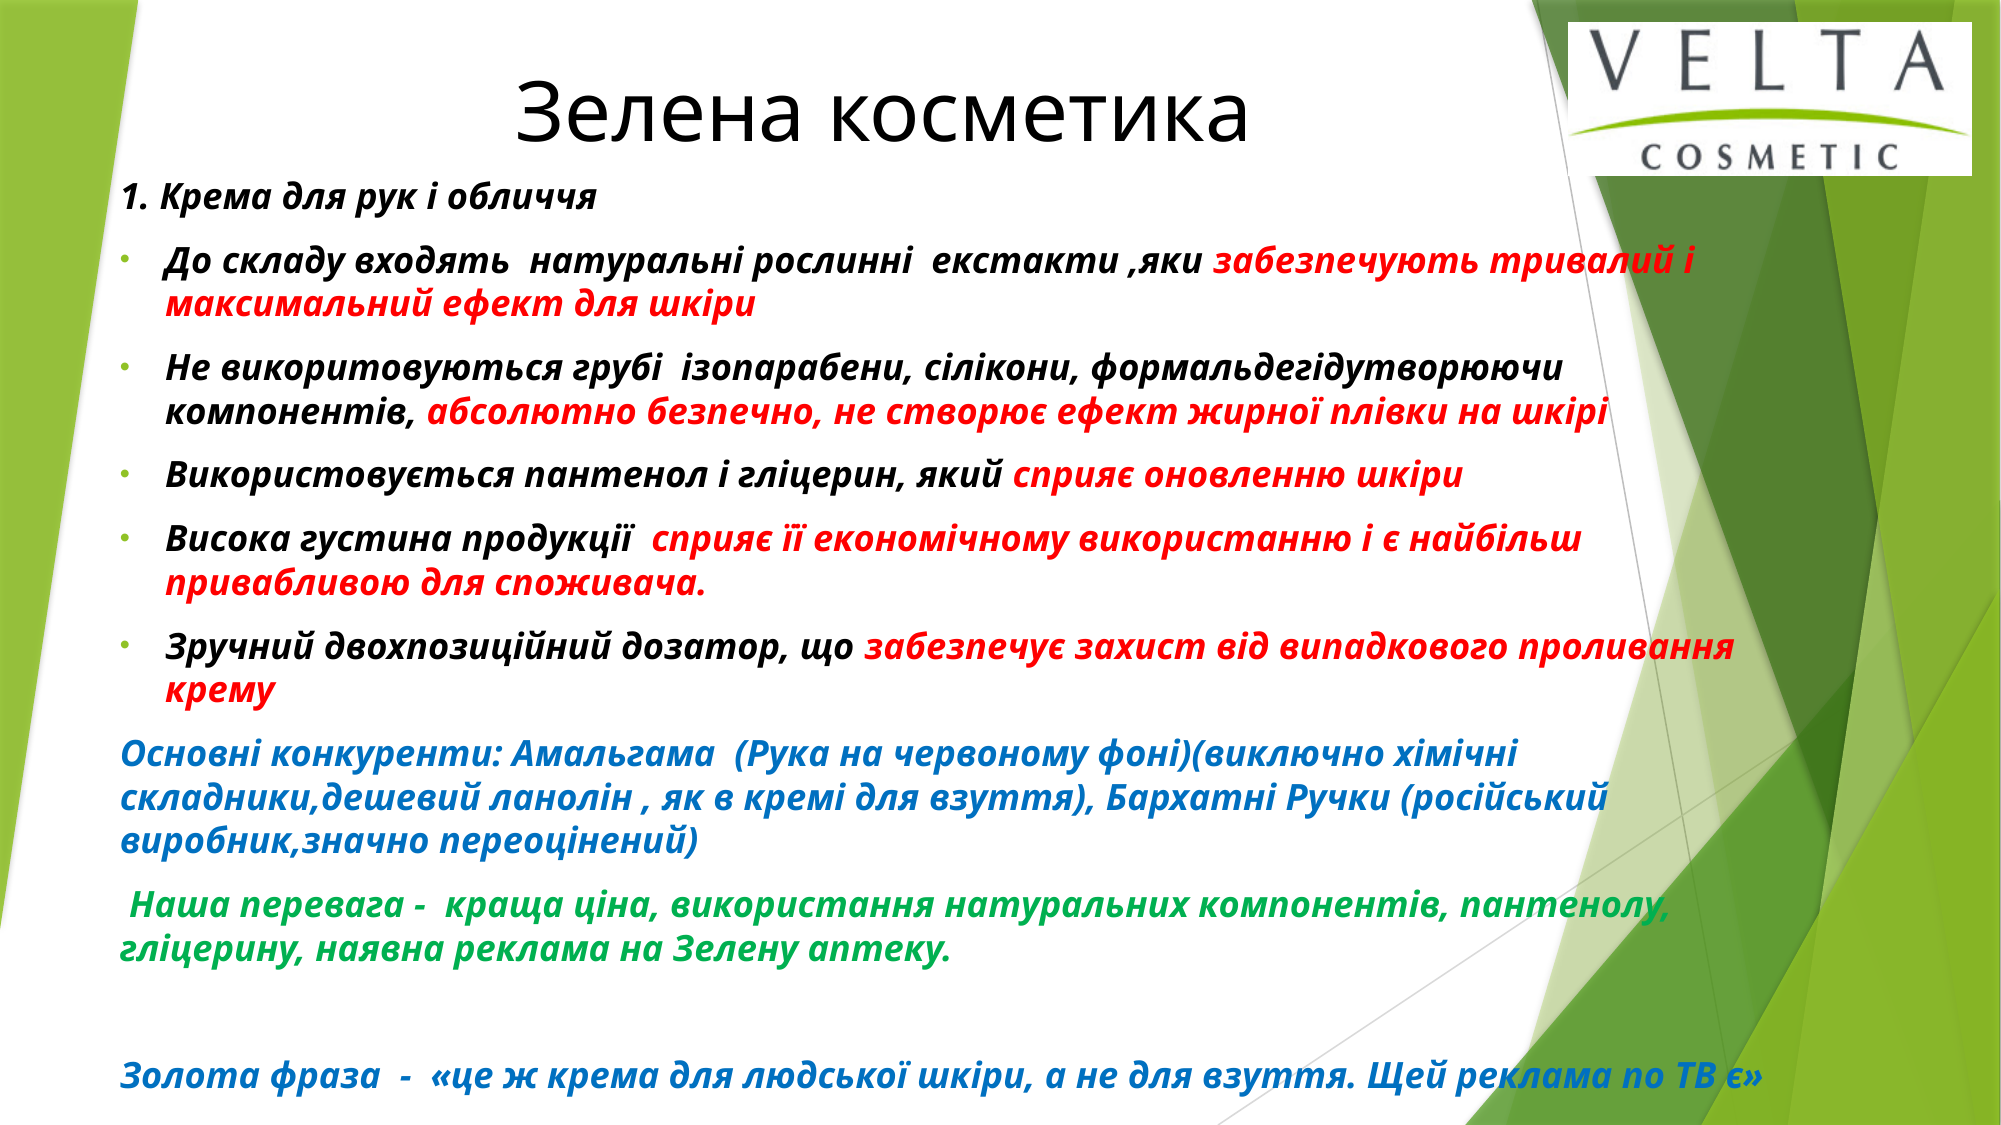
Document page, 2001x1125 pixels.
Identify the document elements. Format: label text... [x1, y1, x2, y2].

subtitle 1. Крема для рук і обличчя До складу входять натуральні рослинні екстакти ,яки забезпечують тривалий і максимальний ефект для шкіри Не викоритовуються грубі ізопарабени, сілікони, формальдегідутворюючи компонентів, абсолютно безпечно, не створює ефект жирної плівки на шкірі Використовується пантенол і гліцерин, який сприяє оновленню шкіри Висока густина продукції сприяє її економічному використанню і є найбільш привабливою для споживача. Зручний двохпозиційний дозатор, що забезпечує захист від випадкового проливання крему Основні конкуренти: Амальгама (Рука на червоному фоні)(виключно хімічні складники,дешевий ланолін , як в кремі для взуття), Бархатні Ручки (російський виробник,значно переоцінений) Наша перевага - краща ціна, використання натуральних компонентів, пантенолу, гліцерину, наявна реклама на Зелену аптеку. Золота фраза - «це ж крема для людської шкіри, а не для взуття. Щей реклама по ТВ є» [104, 165, 1799, 1113]
title Зелена косметика [247, 28, 1522, 165]
picture [1568, 22, 1973, 177]
